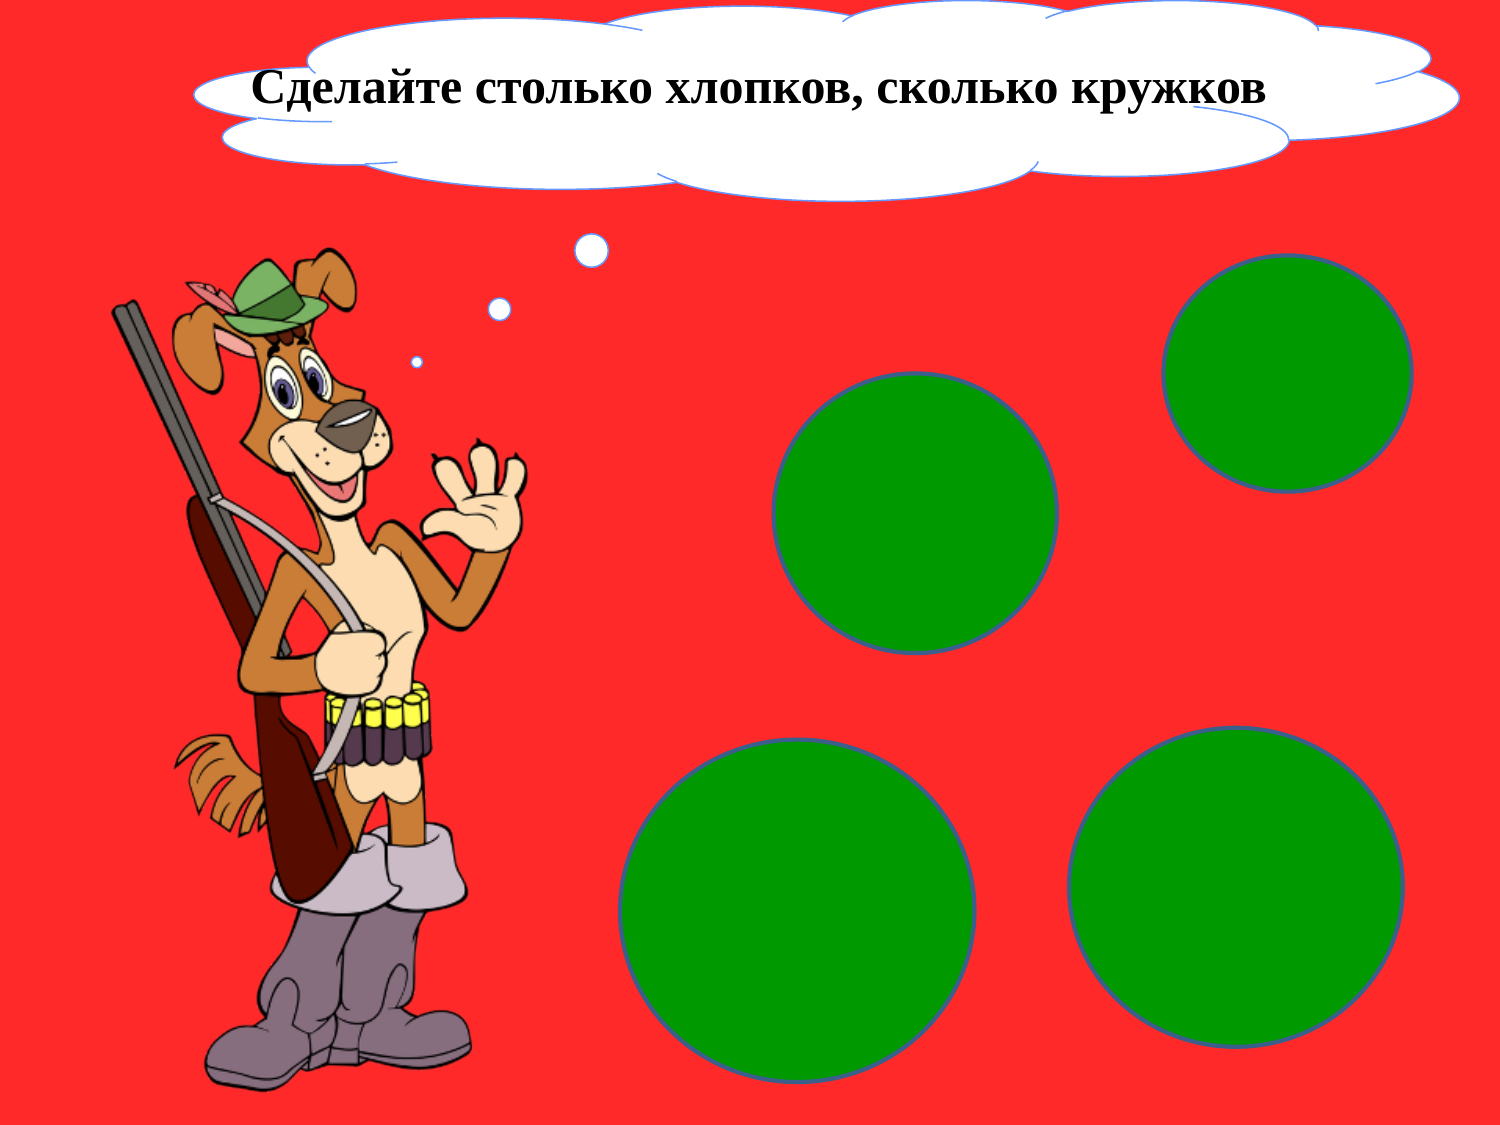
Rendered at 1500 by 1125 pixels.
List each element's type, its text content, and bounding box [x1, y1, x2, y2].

text_box [1066, 725, 1405, 1049]
text_box [631, 737, 977, 1085]
text_box [222, 0, 1460, 202]
picture [0, 234, 626, 1125]
text_box [1161, 253, 1414, 494]
text_box Сделайте столько хлопков, сколько кружков [235, 46, 1294, 121]
text_box [193, 74, 235, 116]
text_box [771, 371, 1060, 656]
